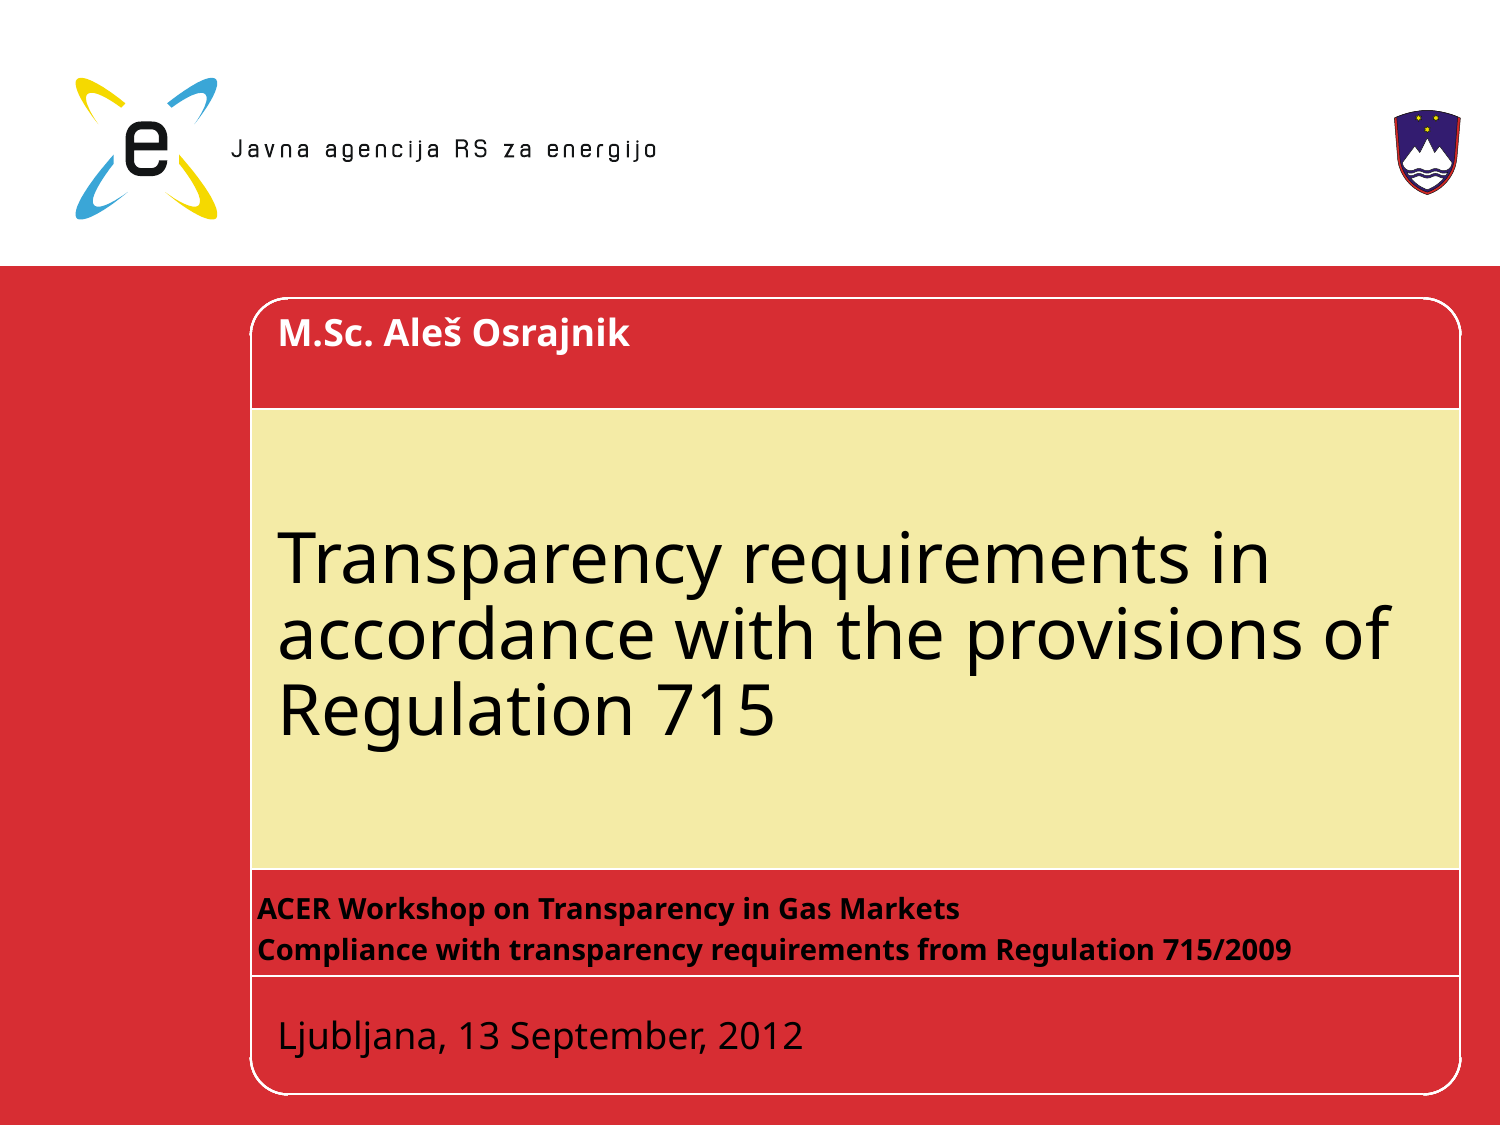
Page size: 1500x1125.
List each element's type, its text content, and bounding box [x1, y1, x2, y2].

text_box M.Sc. Aleš Osrajnik [262, 303, 1450, 410]
subtitle ACER Workshop on Transparency in Gas Markets Compliance with transparency requirements from Regulation 715/2009 [241, 593, 1463, 1125]
title Transparency requirements in accordance with the provisions of Regulation 715 [262, 412, 1463, 593]
